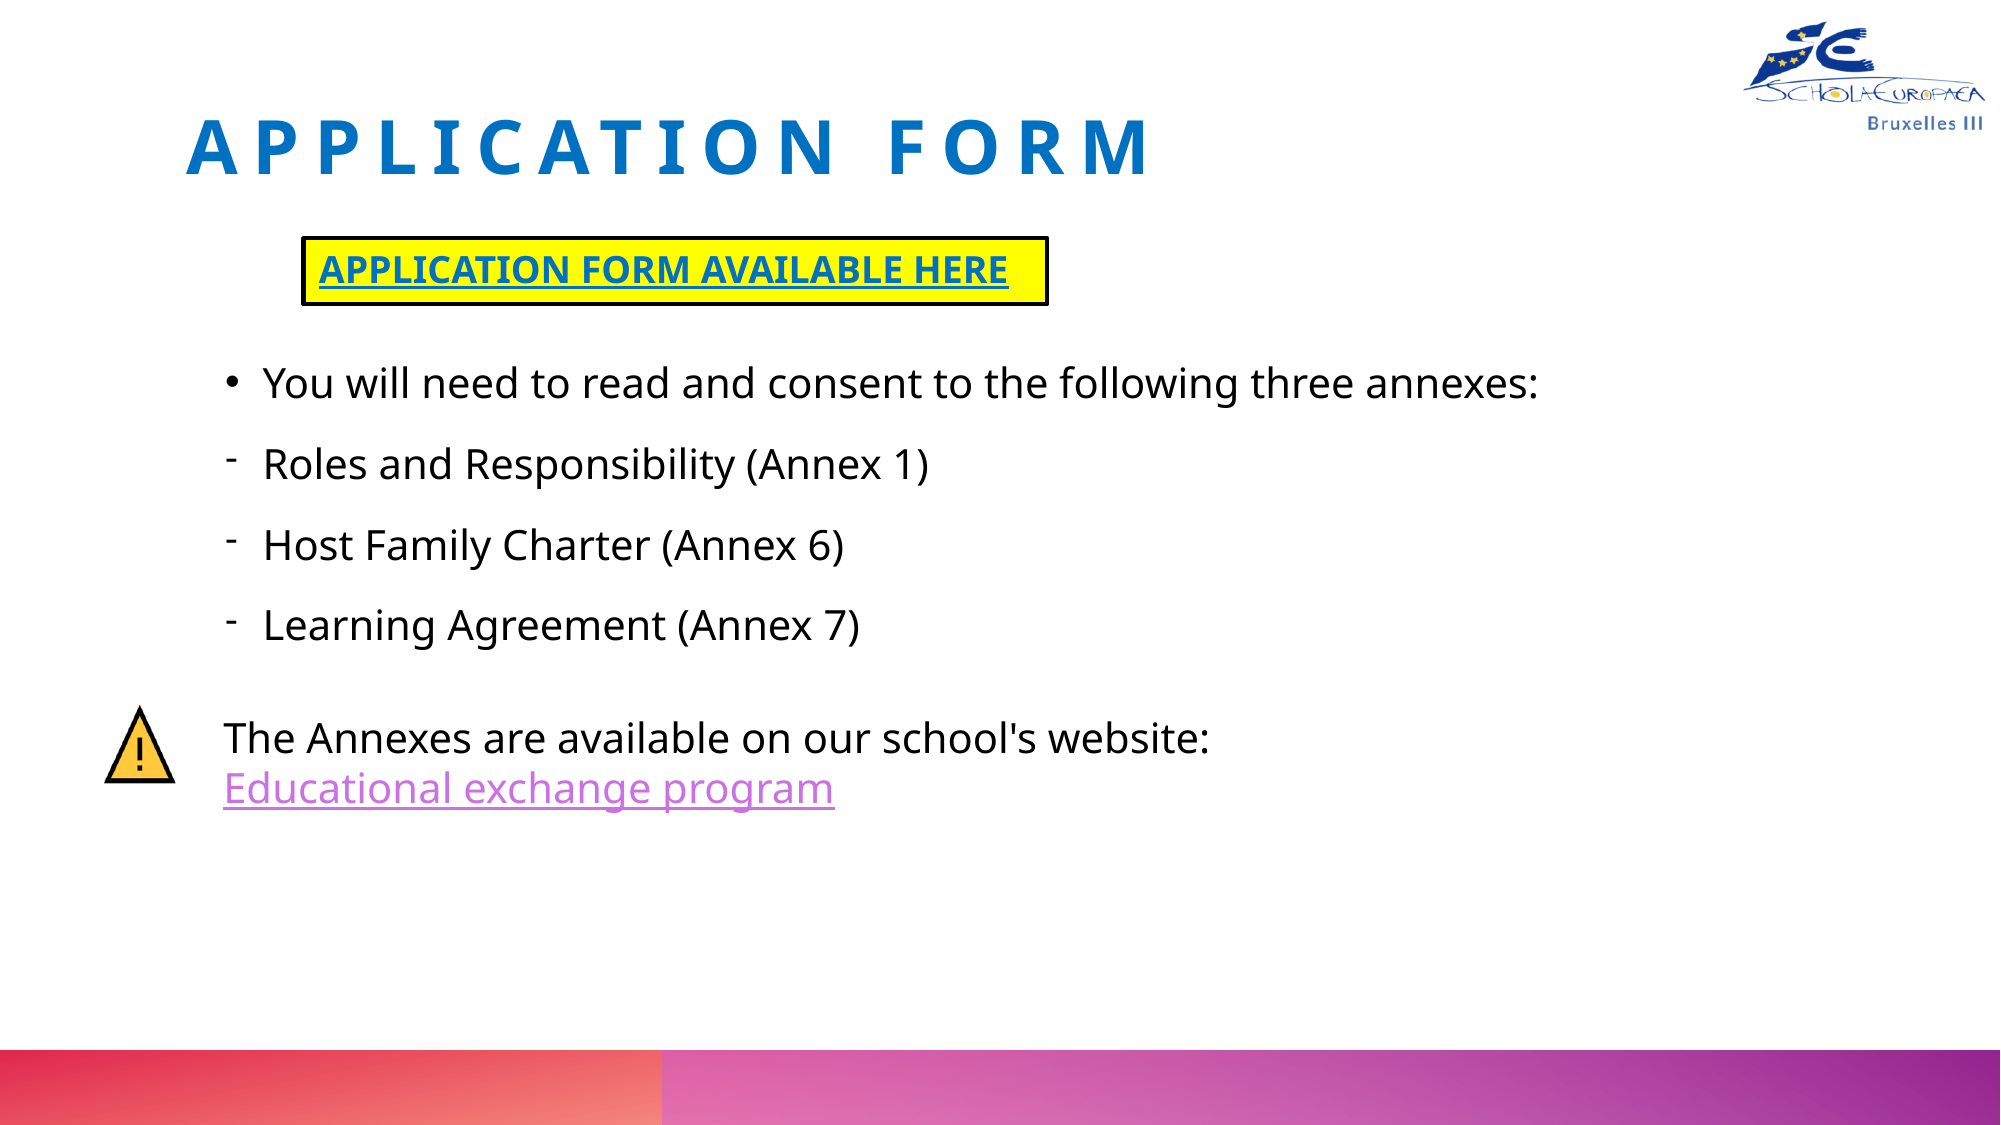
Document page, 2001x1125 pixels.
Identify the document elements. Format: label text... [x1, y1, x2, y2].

title Application form [186, 88, 1442, 190]
picture [77, 704, 217, 794]
text_box The Annexes are available on our school's website: Educational exchange program [208, 704, 1792, 905]
text_box APPLICATION FORM AVAILABLE HERE [303, 238, 1047, 305]
list You will need to read and consent to the following three annexes: Roles and Responsibility (Annex 1) Host Family Charter (Annex 6) Learning Agreement (Annex 7) [225, 346, 1888, 996]
picture [1735, 0, 2000, 139]
